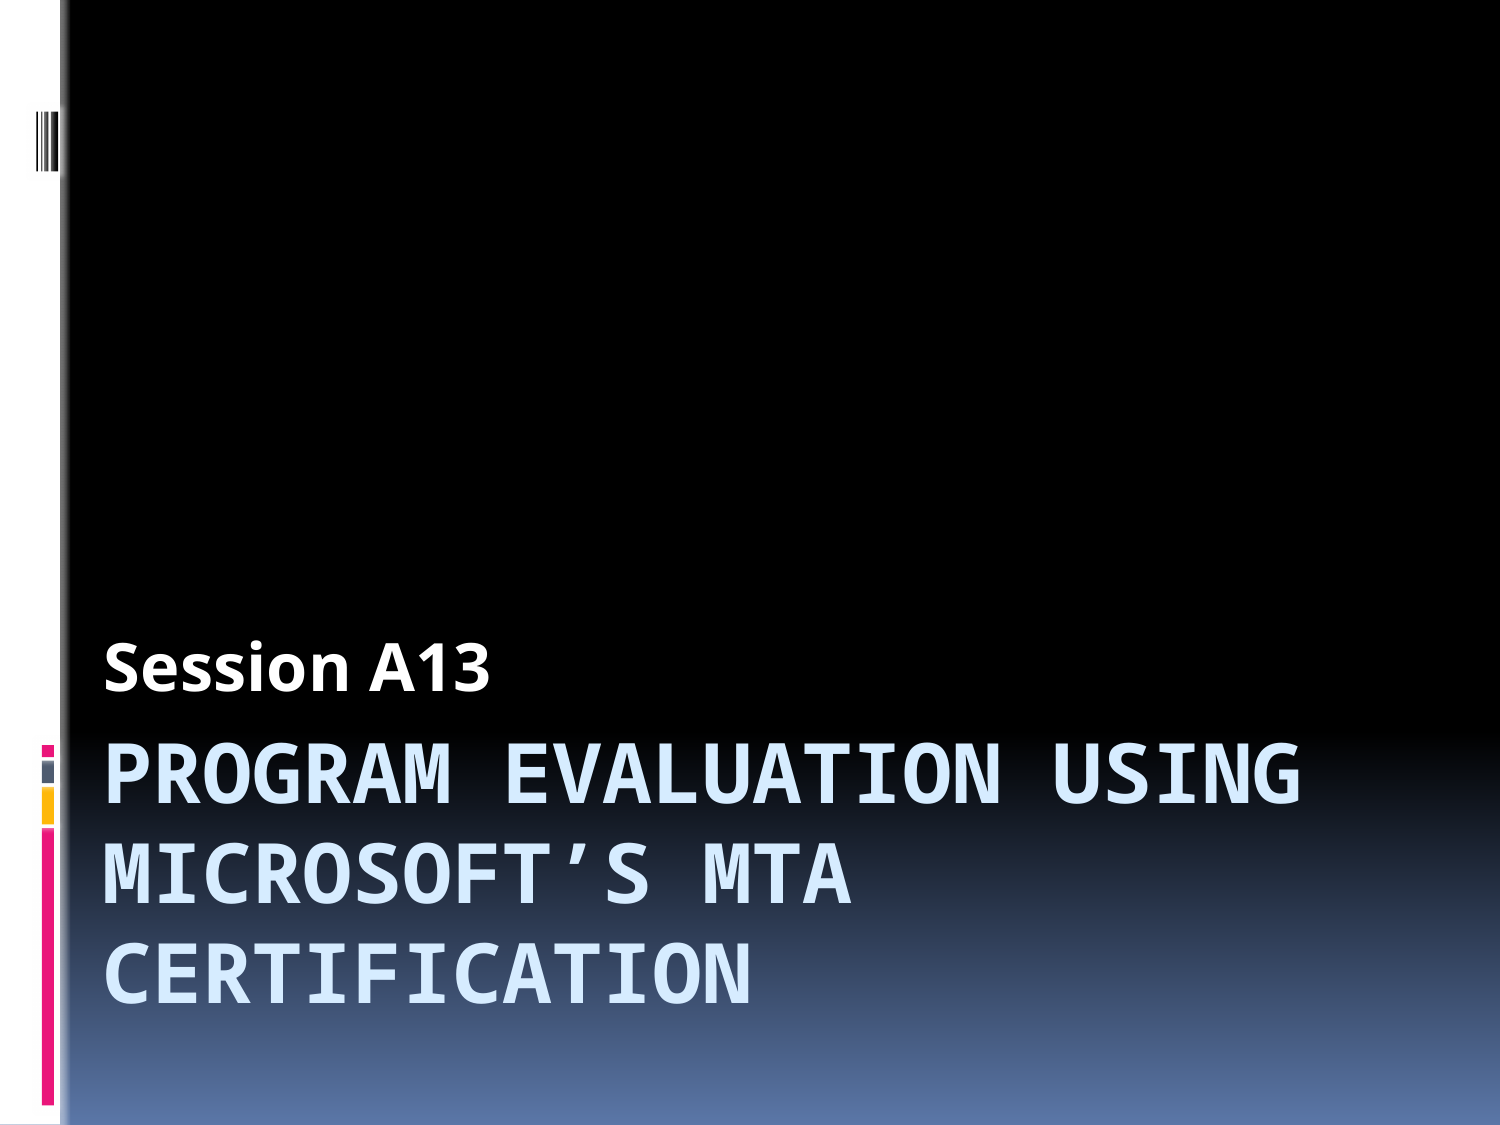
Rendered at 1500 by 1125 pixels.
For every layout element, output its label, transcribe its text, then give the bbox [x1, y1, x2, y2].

title Program Evaluation Using Microsoft’s MTA Certification [87, 712, 1463, 1037]
subtitle Session A13 [87, 464, 1425, 713]
